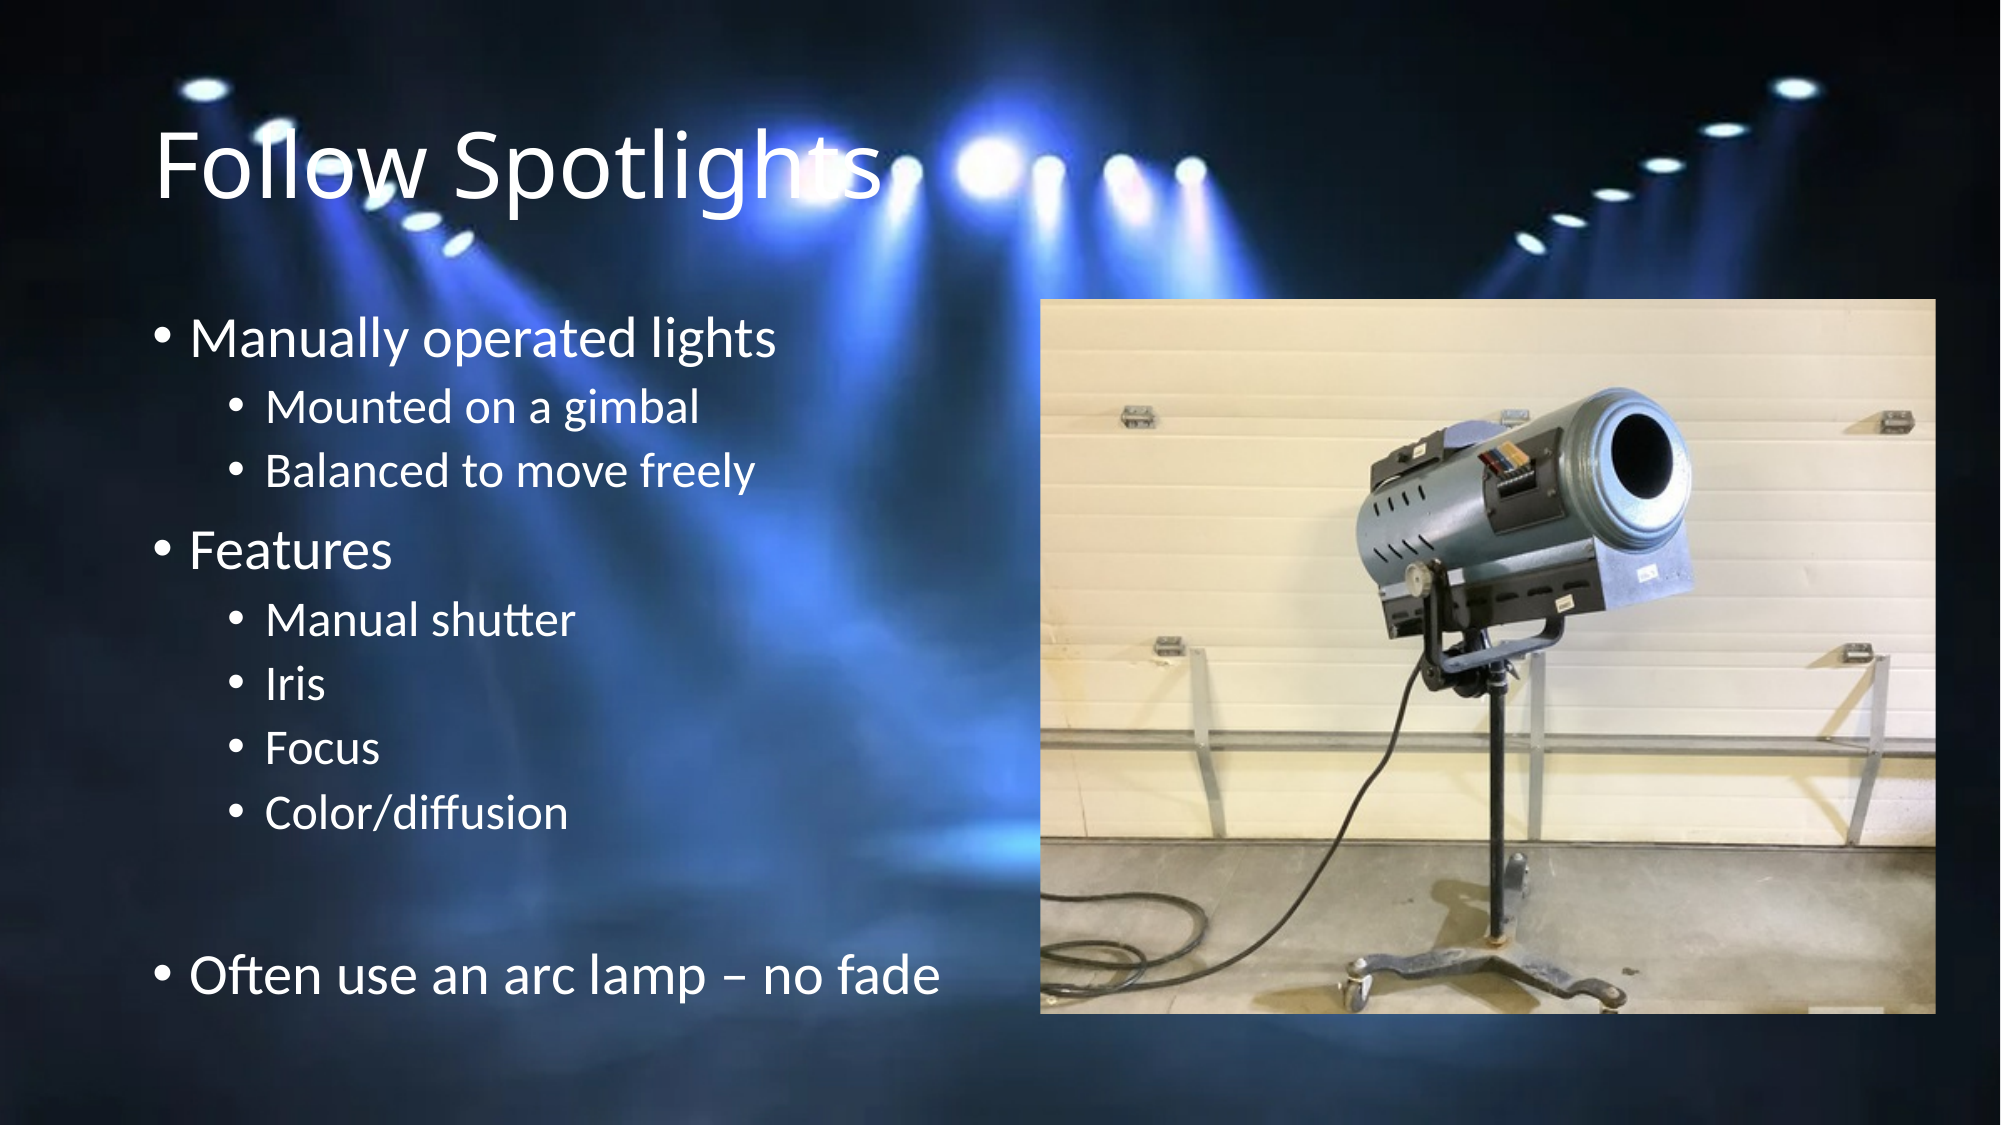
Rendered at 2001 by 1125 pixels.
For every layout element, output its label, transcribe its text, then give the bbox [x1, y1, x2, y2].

title Follow Spotlights [137, 59, 1863, 278]
picture [0, 0, 2001, 1125]
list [1040, 299, 1936, 1014]
list Manually operated lights Mounted on a gimbal Balanced to move freely Features Manual shutter Iris Focus Color/diffusion Often use an arc lamp – no fade [137, 299, 988, 1014]
